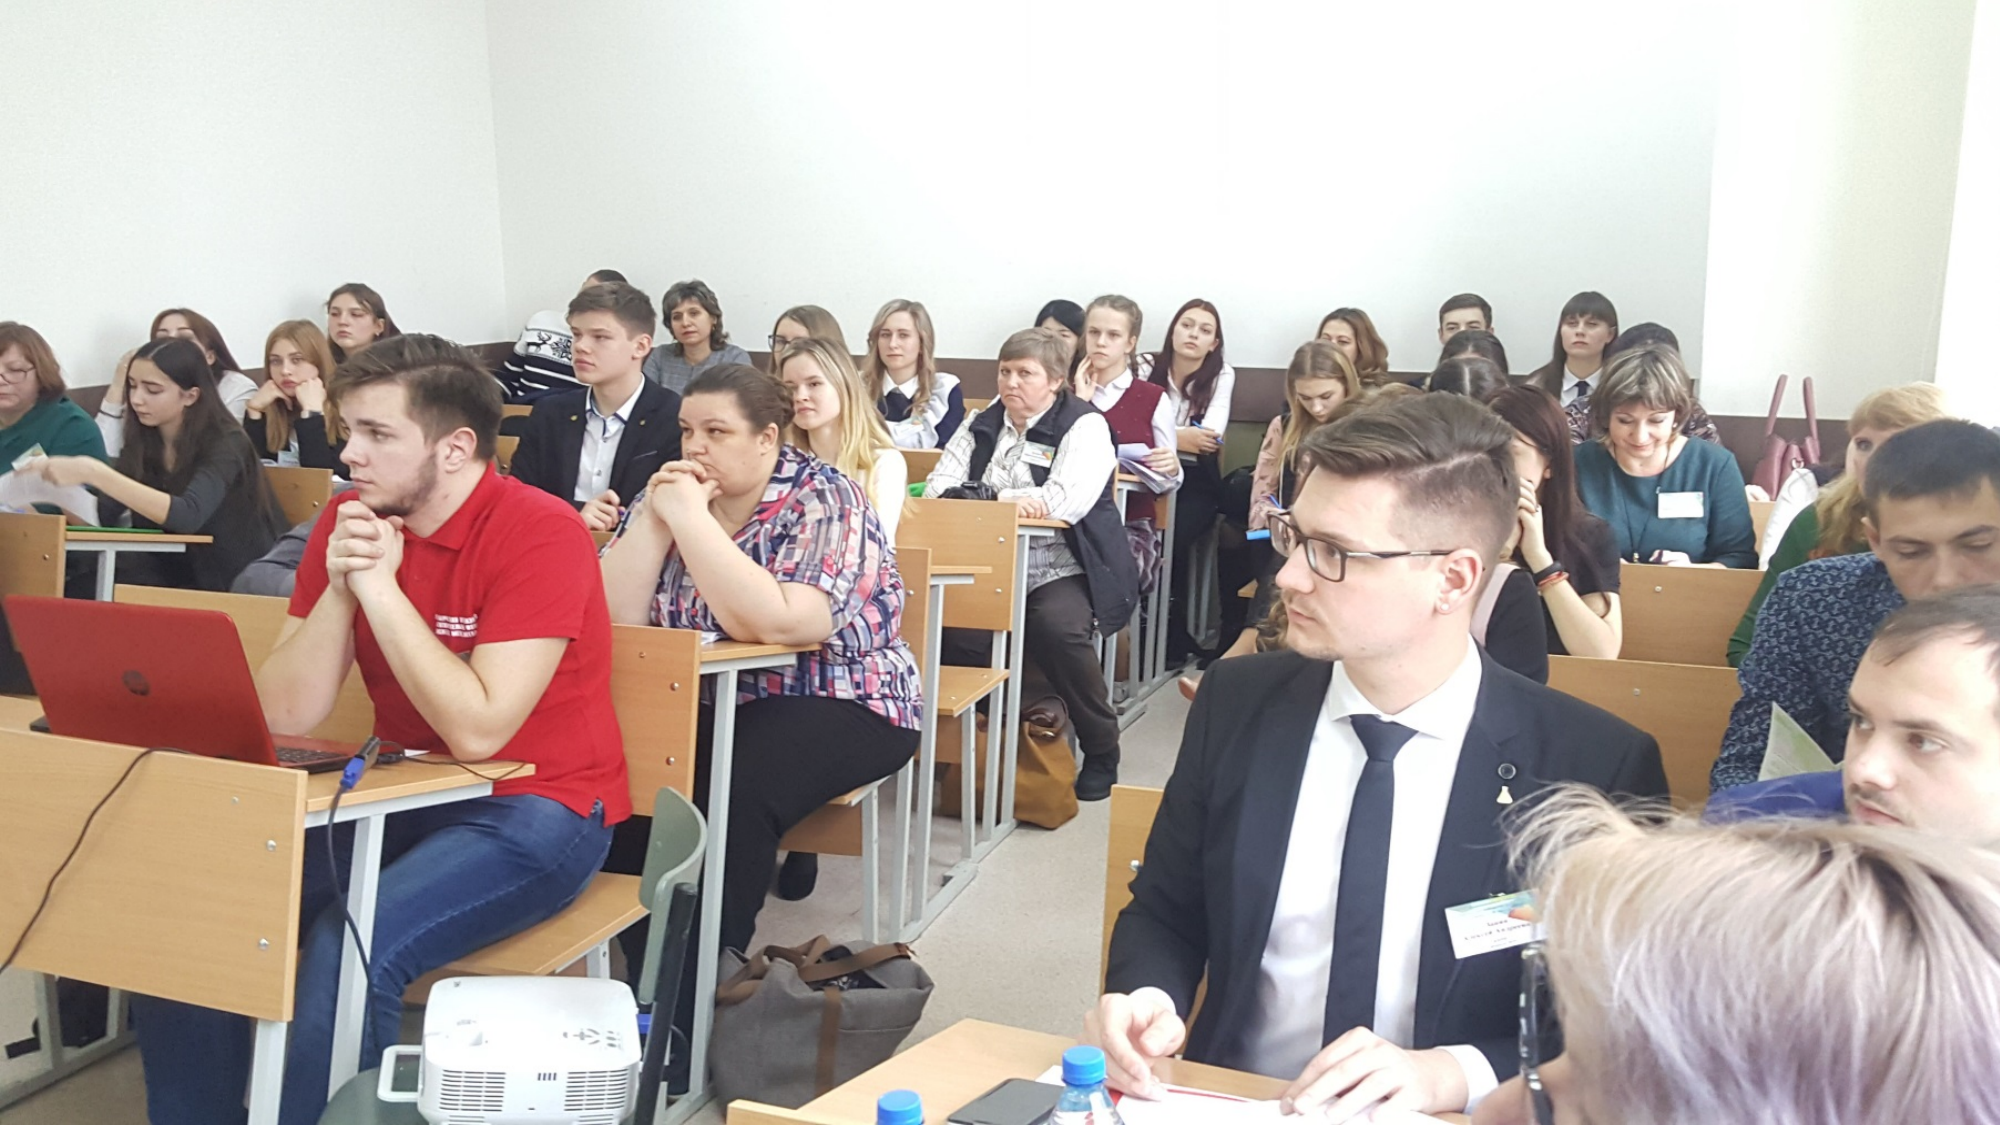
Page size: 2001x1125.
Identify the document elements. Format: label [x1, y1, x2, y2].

list [0, 0, 2000, 1125]
